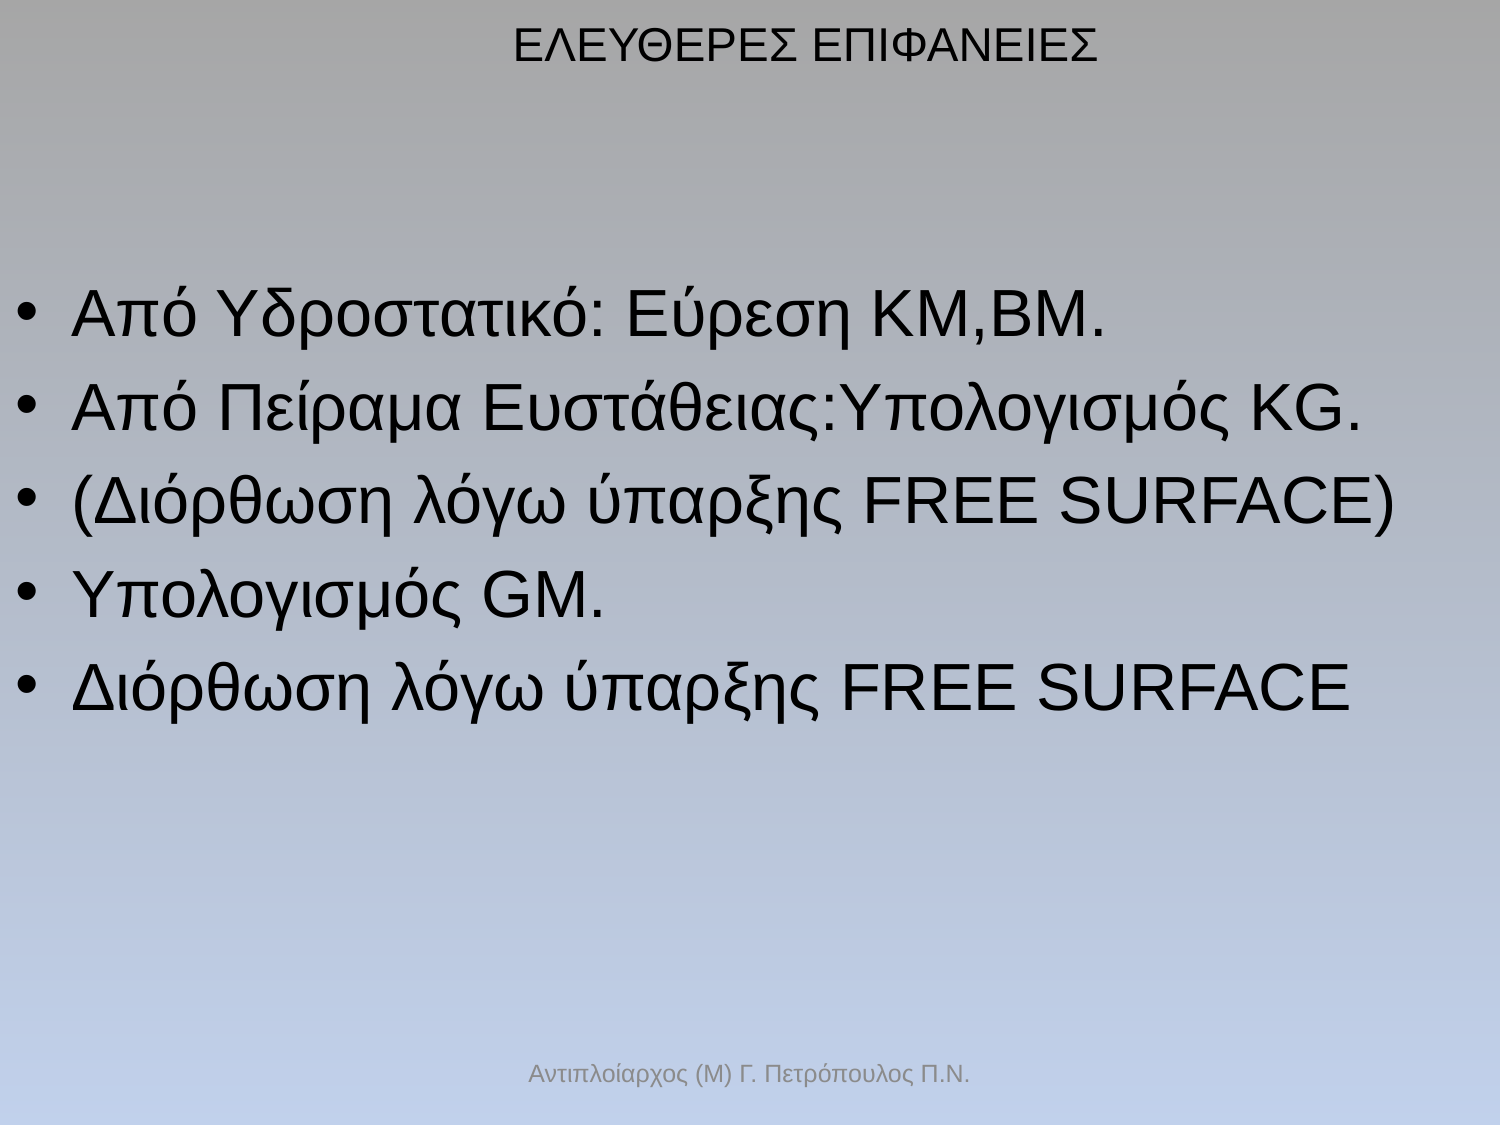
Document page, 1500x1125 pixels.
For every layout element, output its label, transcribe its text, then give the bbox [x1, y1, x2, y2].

text_box ΕΛΕΥΘΕΡΕΣ ΕΠΙΦΑΝΕΙΕΣ [194, 5, 1418, 79]
list Από Υδροστατικό: Εύρεση KM,BM. Από Πείραμα Ευστάθειας:Υπολογισμός KG. (Διόρθωση λόγω ύπαρξης FREE SURFACE) Υπολογισμός GM. Διόρθωση λόγω ύπαρξης FREE SURFACE [0, 262, 1500, 1005]
footer Αντιπλοίαρχος (Μ) Γ. Πετρόπουλος Π.Ν. [512, 1042, 988, 1103]
